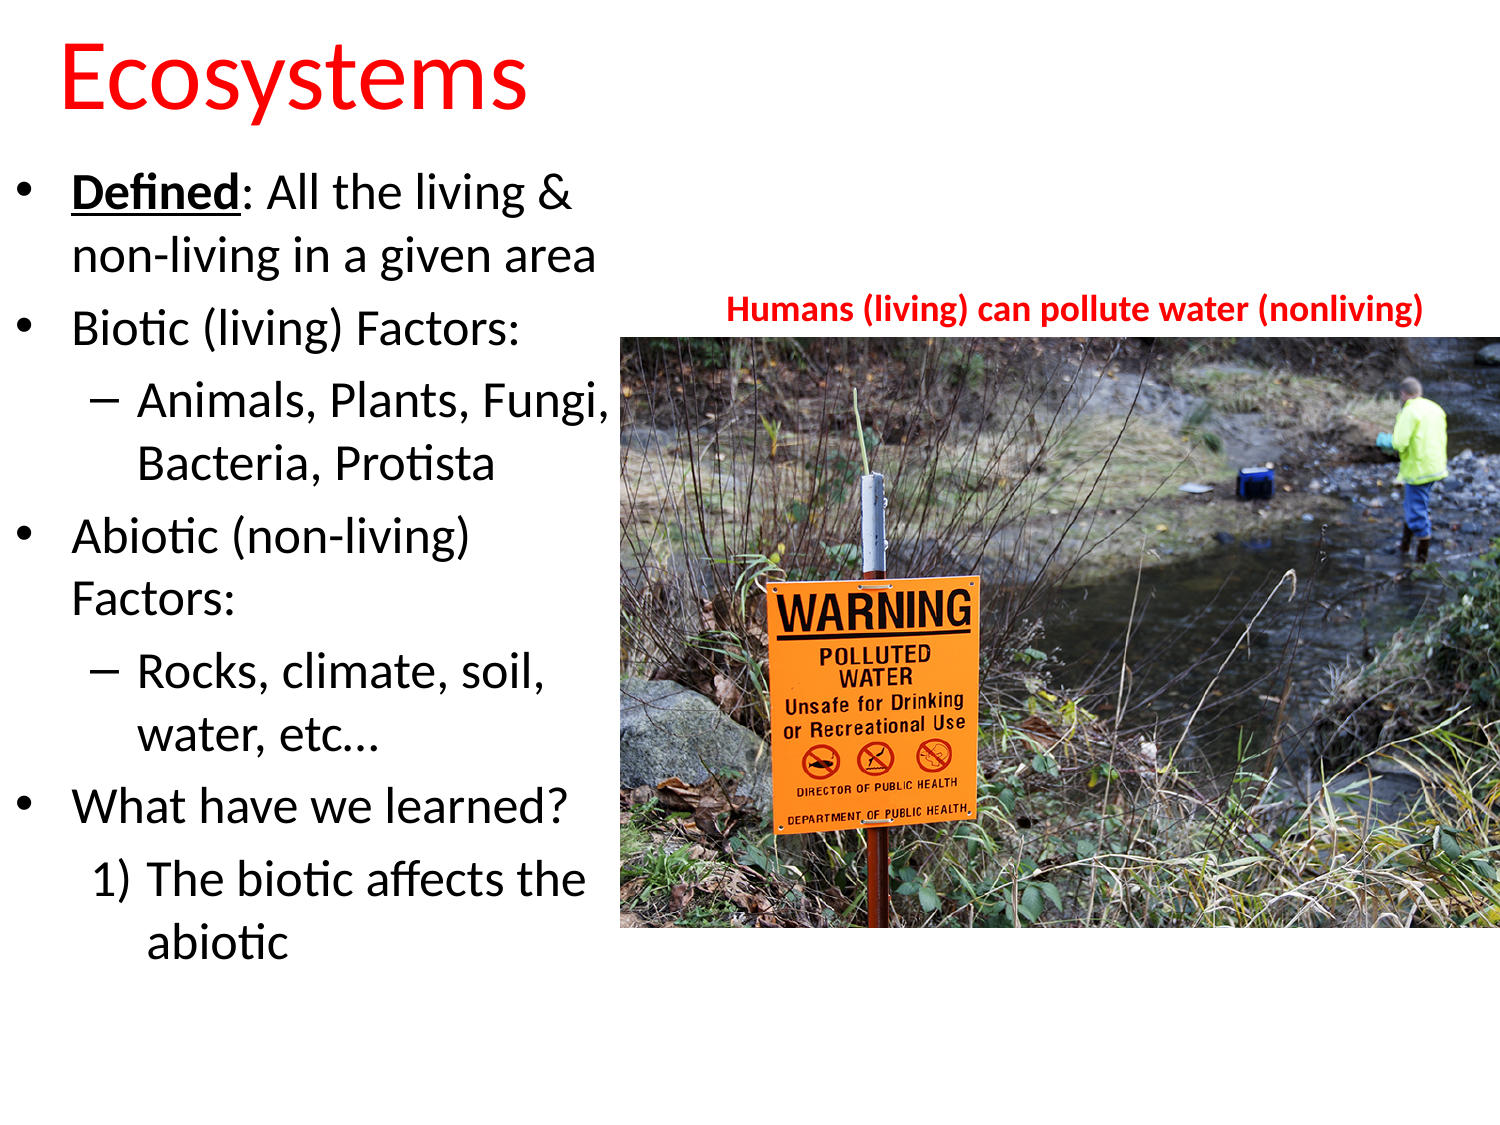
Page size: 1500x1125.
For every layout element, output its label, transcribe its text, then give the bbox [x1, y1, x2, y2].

text_box Humans (living) can pollute water (nonliving) [650, 276, 1500, 335]
title Ecosystems [0, 0, 588, 138]
list Defined: All the living & non-living in a given area Biotic (living) Factors: Animals, Plants, Fungi, Bacteria, Protista Abiotic (non-living) Factors: Rocks, climate, soil, water, etc… What have we learned? The biotic affects the abiotic [0, 149, 650, 1125]
picture [620, 337, 1500, 929]
